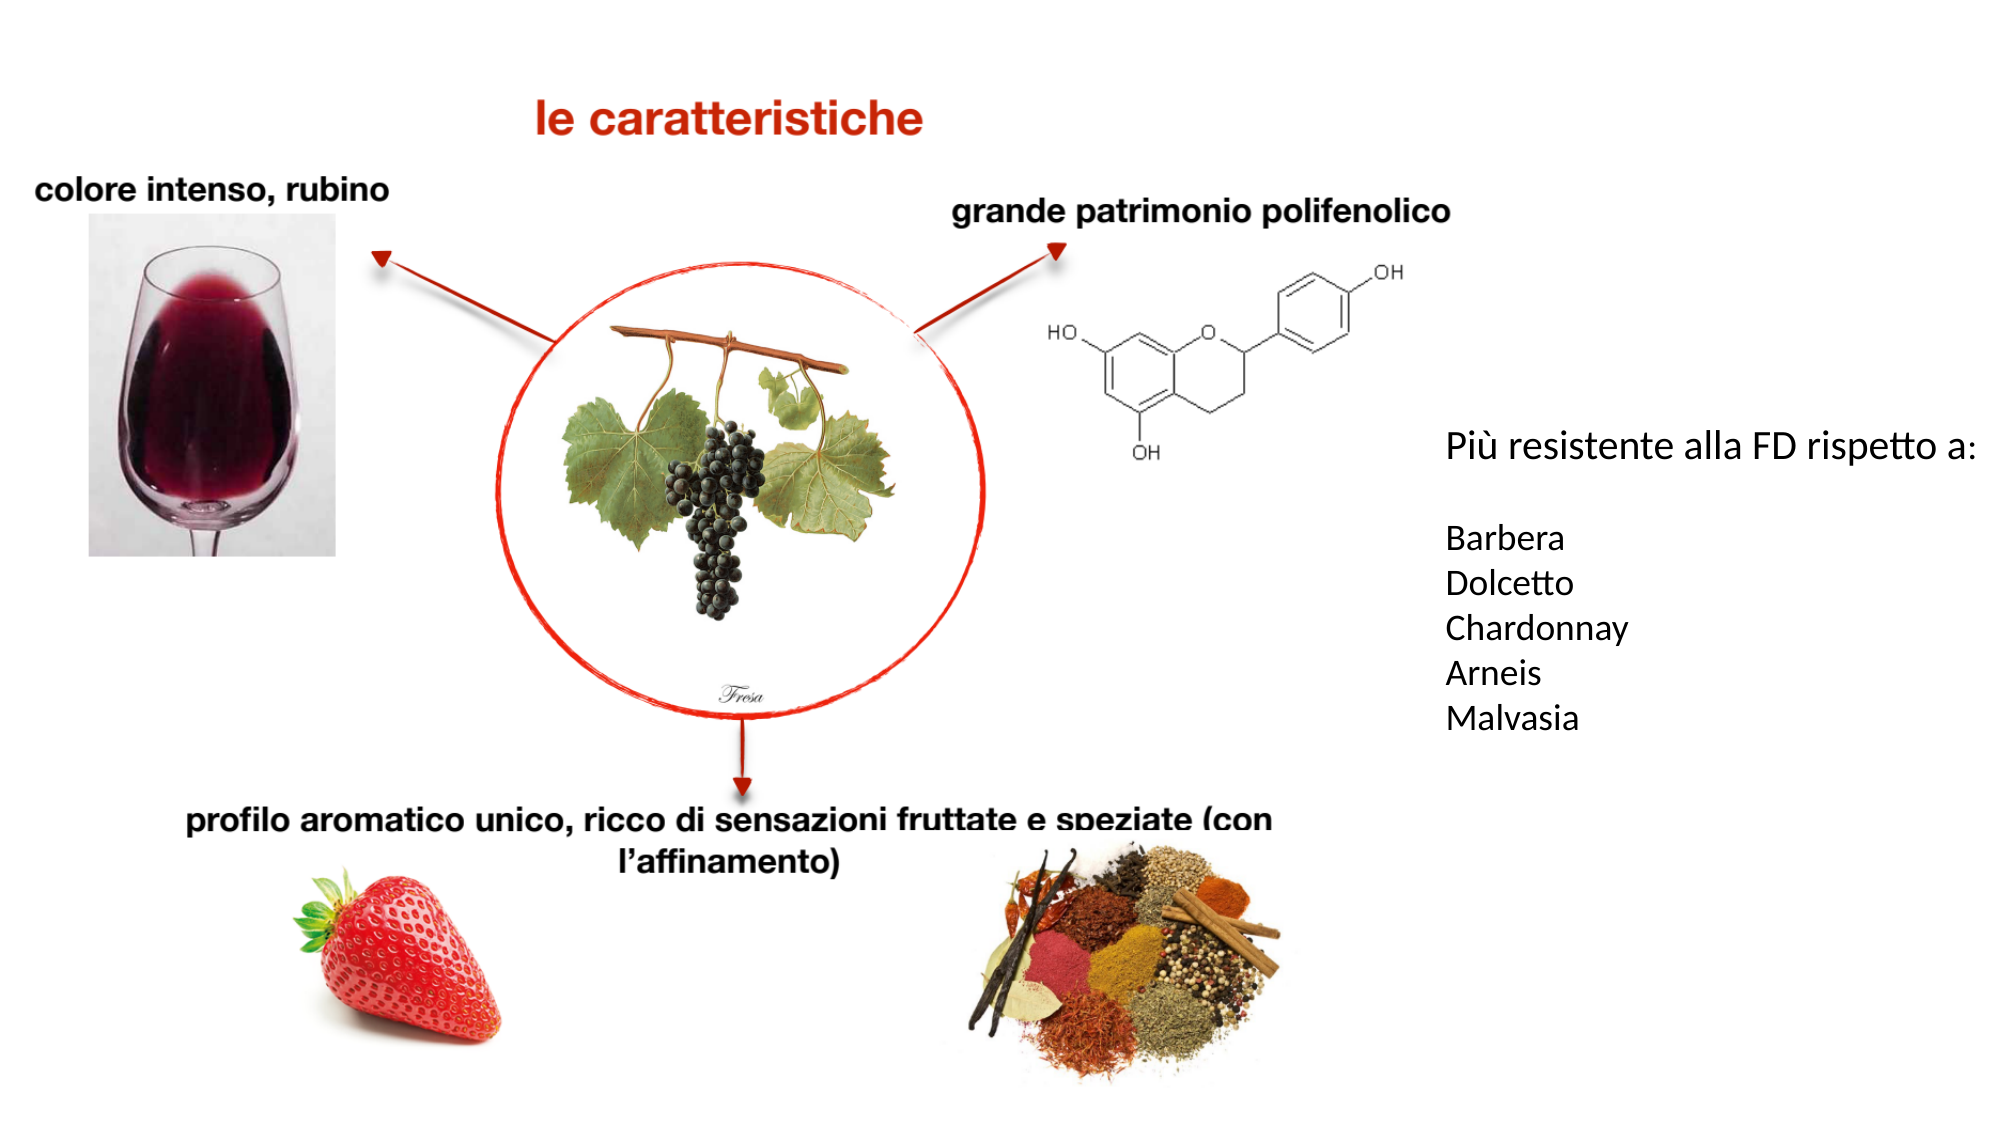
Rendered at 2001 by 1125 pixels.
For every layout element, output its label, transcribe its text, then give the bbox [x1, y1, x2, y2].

picture [0, 16, 1457, 1109]
text_box Più resistente alla FD rispetto a: Barbera Dolcetto Chardonnay Arneis Malvasia [1457, 411, 1993, 791]
